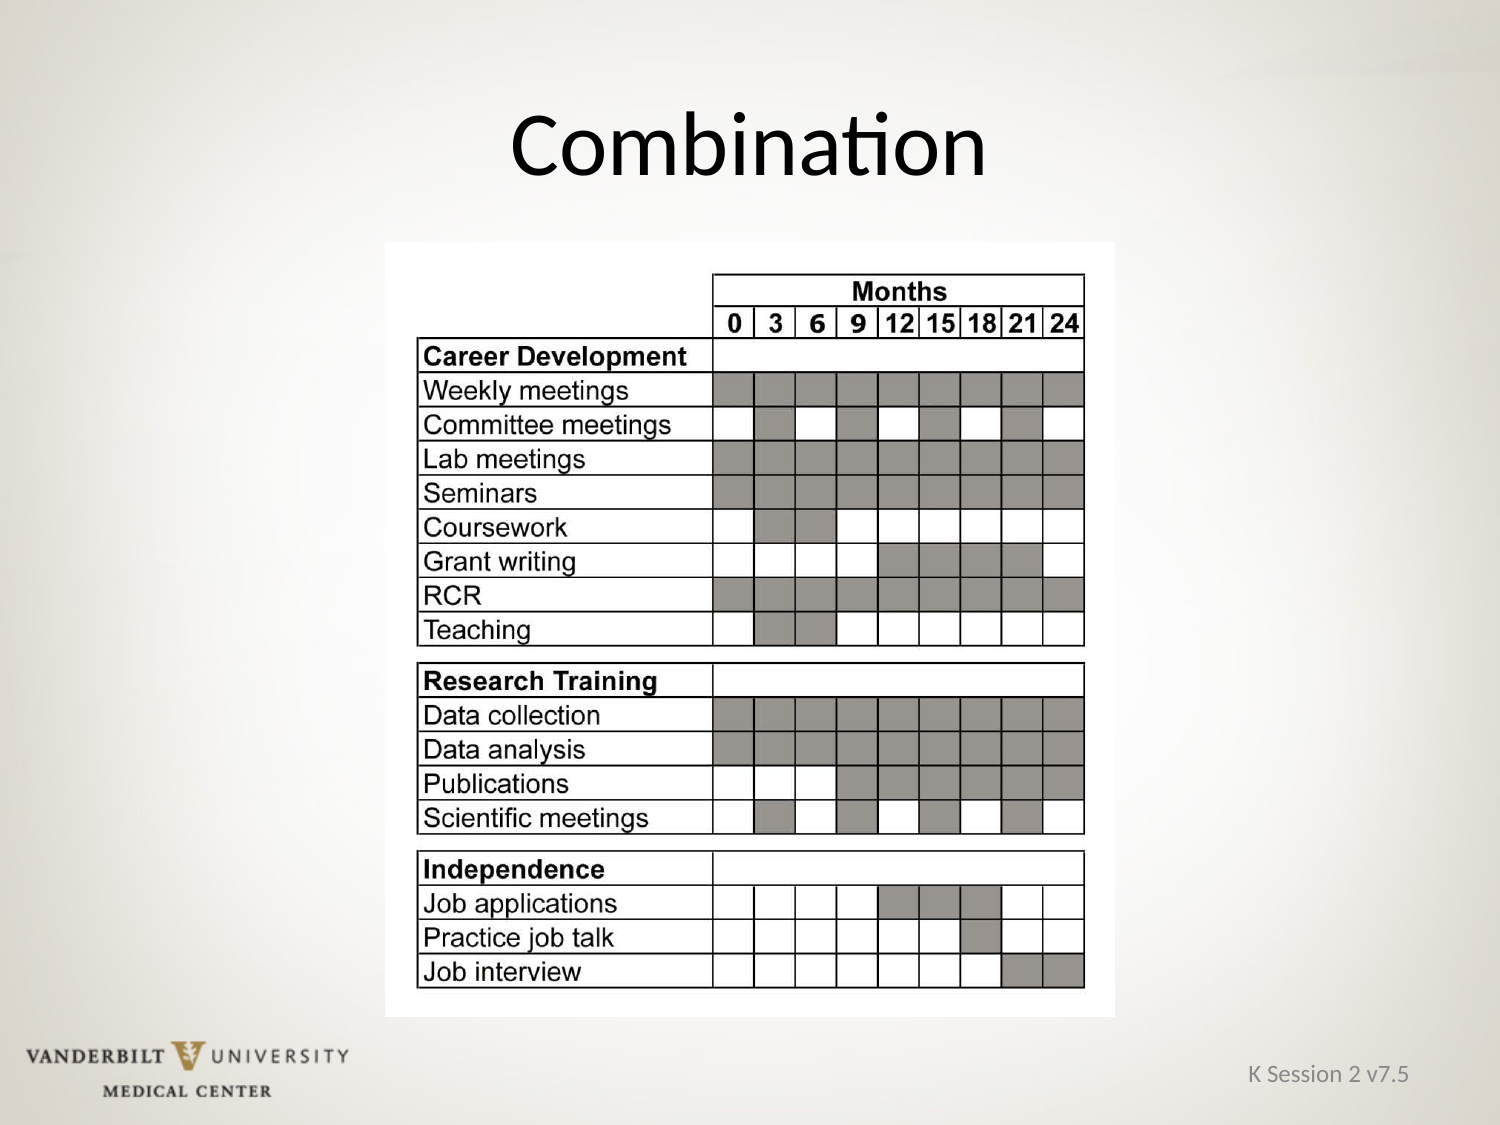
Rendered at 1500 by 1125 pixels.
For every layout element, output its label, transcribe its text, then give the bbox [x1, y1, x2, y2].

footer K Session 2 v7.5 [950, 1042, 1425, 1103]
title Combination [75, 45, 1425, 233]
picture [0, 0, 1500, 1125]
